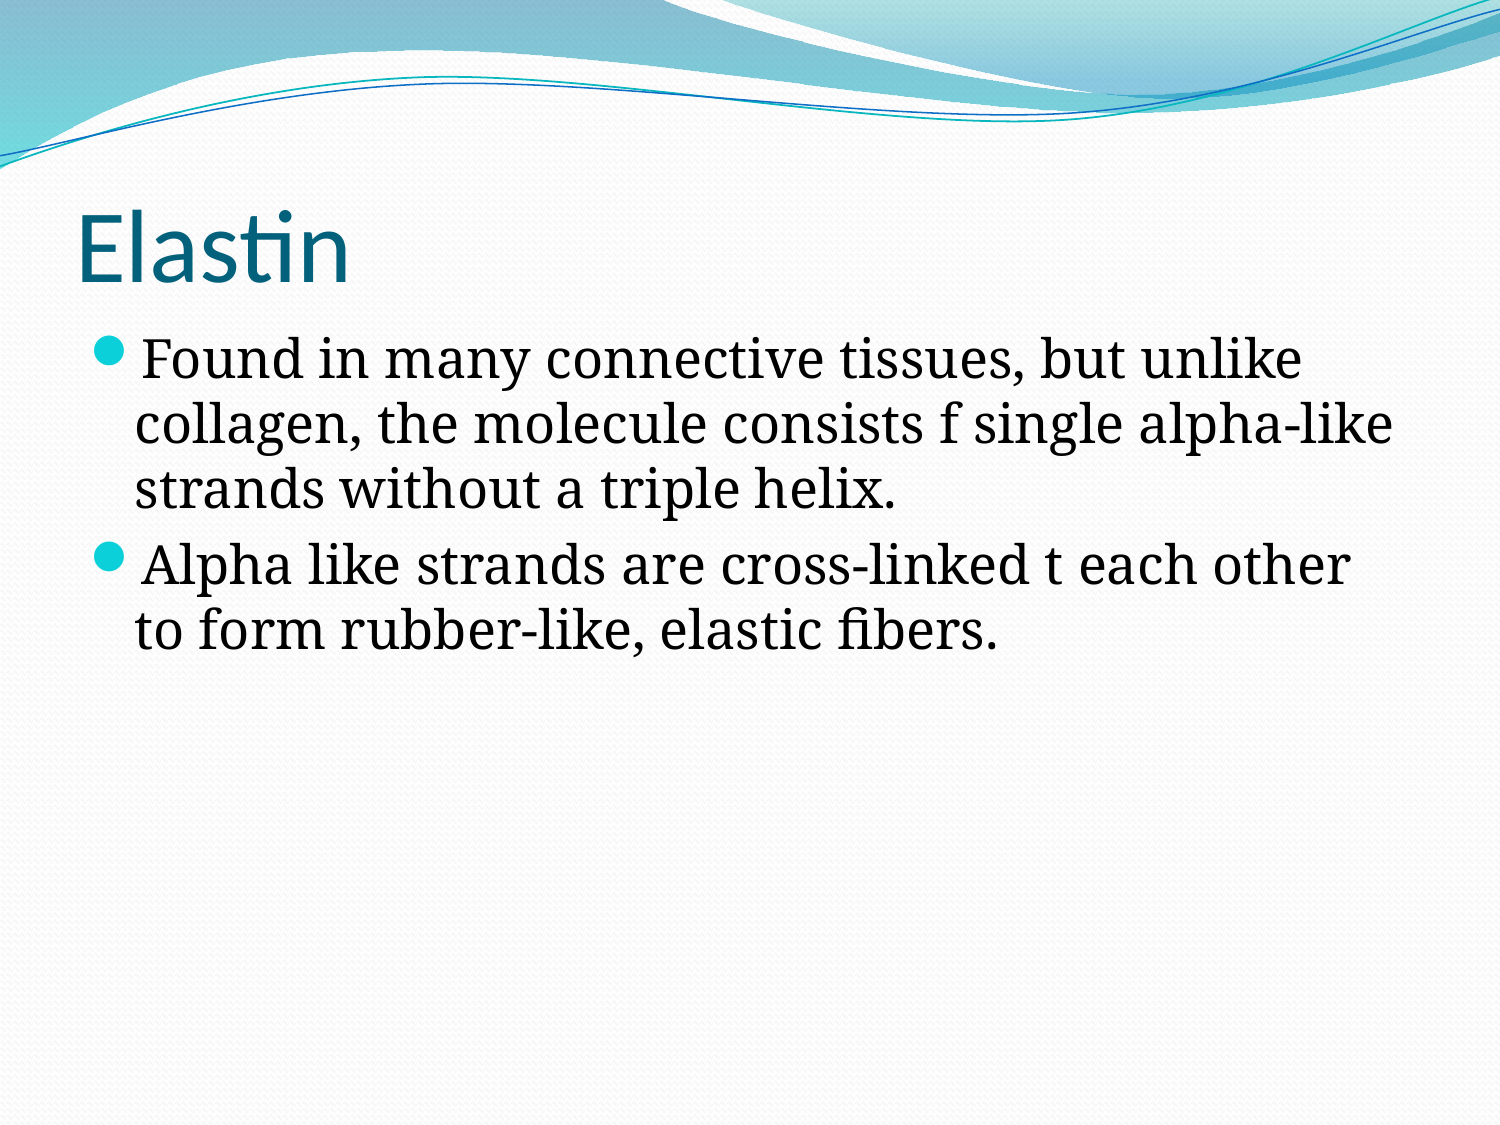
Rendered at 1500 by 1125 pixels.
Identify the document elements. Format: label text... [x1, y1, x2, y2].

title Elastin [75, 115, 1425, 303]
list Found in many connective tissues, but unlike collagen, the molecule consists f single alpha-like strands without a triple helix. Alpha like strands are cross-linked t each other to form rubber-like, elastic fibers. [75, 317, 1425, 1038]
